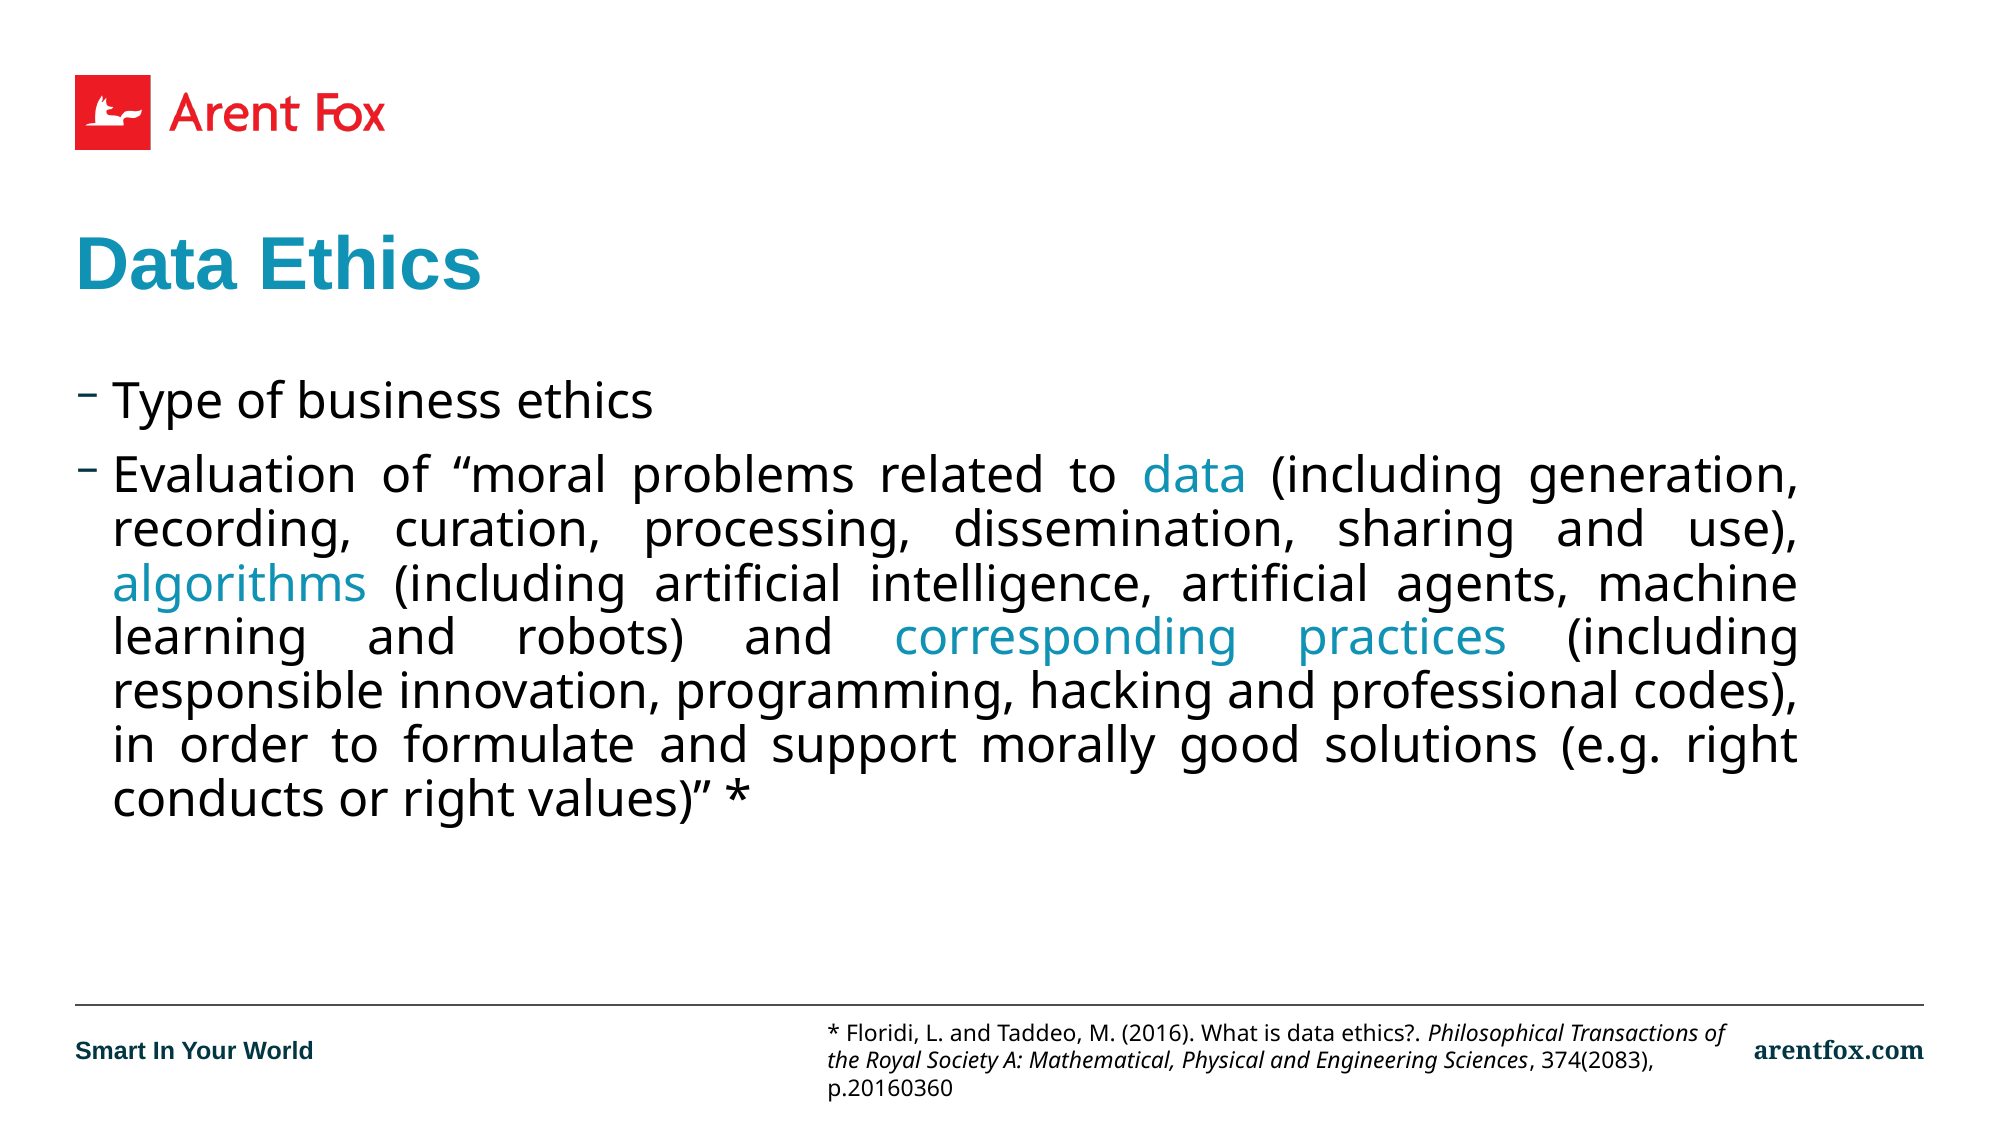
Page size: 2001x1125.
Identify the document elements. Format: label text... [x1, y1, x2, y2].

text_box * Floridi, L. and Taddeo, M. (2016). What is data ethics?. Philosophical Transactions of the Royal Society A: Mathematical, Physical and Engineering Sciences, 374(2083), p.20160360 [812, 1010, 1750, 1108]
picture [75, 75, 385, 150]
title Data Ethics [75, 224, 1925, 375]
list Type of business ethics Evaluation of “moral problems related to data (including generation, recording, curation, processing, dissemination, sharing and use), algorithms (including artificial intelligence, artificial agents, machine learning and robots) and corresponding practices (including responsible innovation, programming, hacking and professional codes), in order to formulate and support morally good solutions (e.g. right conducts or right values)” * [75, 375, 1800, 993]
